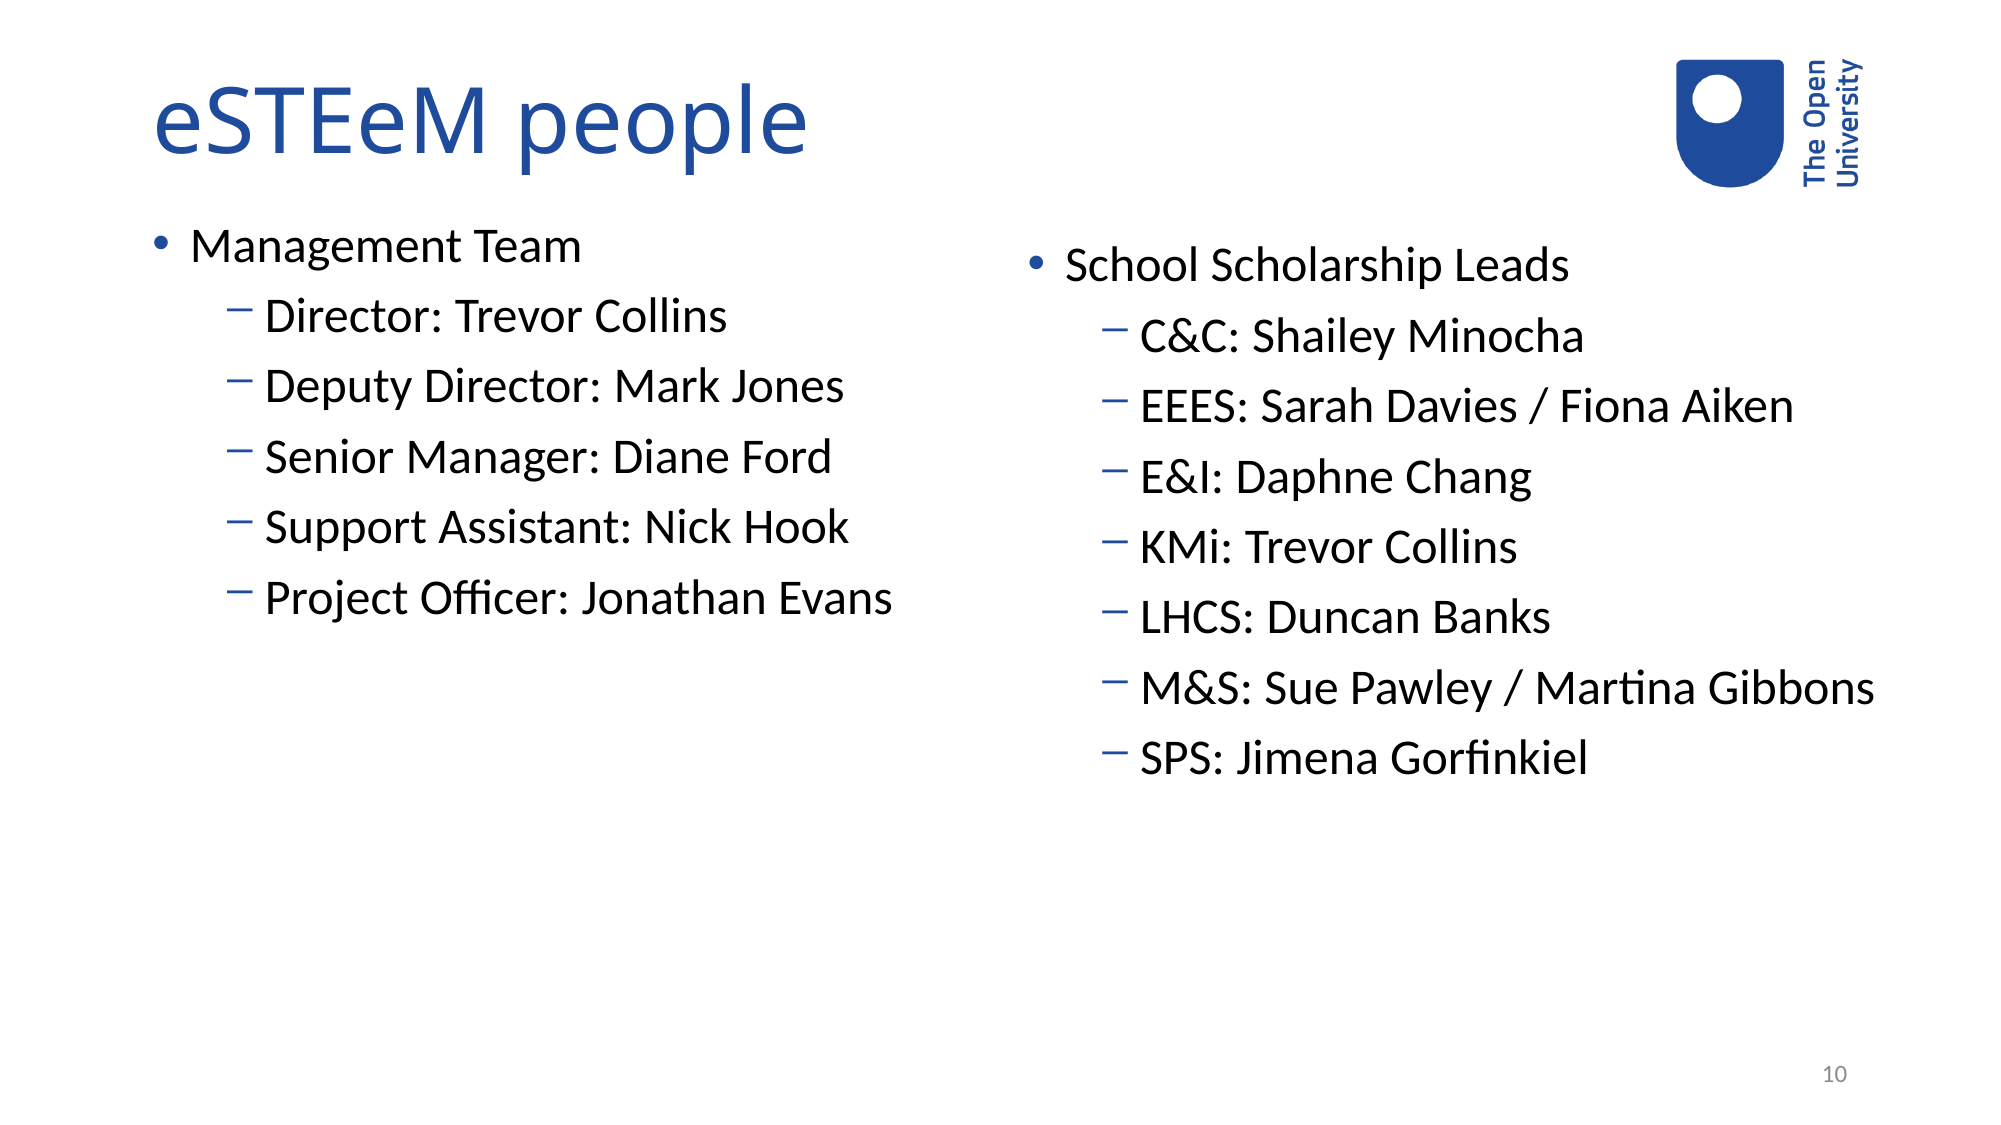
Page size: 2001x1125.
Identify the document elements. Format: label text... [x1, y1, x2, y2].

list School Scholarship Leads C&C: Shailey Minocha EEES: Sarah Davies / Fiona Aiken E&I: Daphne Chang KMi: Trevor Collins LHCS: Duncan Banks M&S: Sue Pawley / Martina Gibbons SPS: Jimena Gorfinkiel [1012, 224, 1931, 1014]
slide_number 10 [1412, 1042, 1863, 1103]
list Management Team Director: Trevor Collins Deputy Director: Mark Jones Senior Manager: Diane Ford Support Assistant: Nick Hook Project Officer: Jonathan Evans [137, 204, 988, 1014]
title eSTEeM people [137, 59, 1863, 188]
